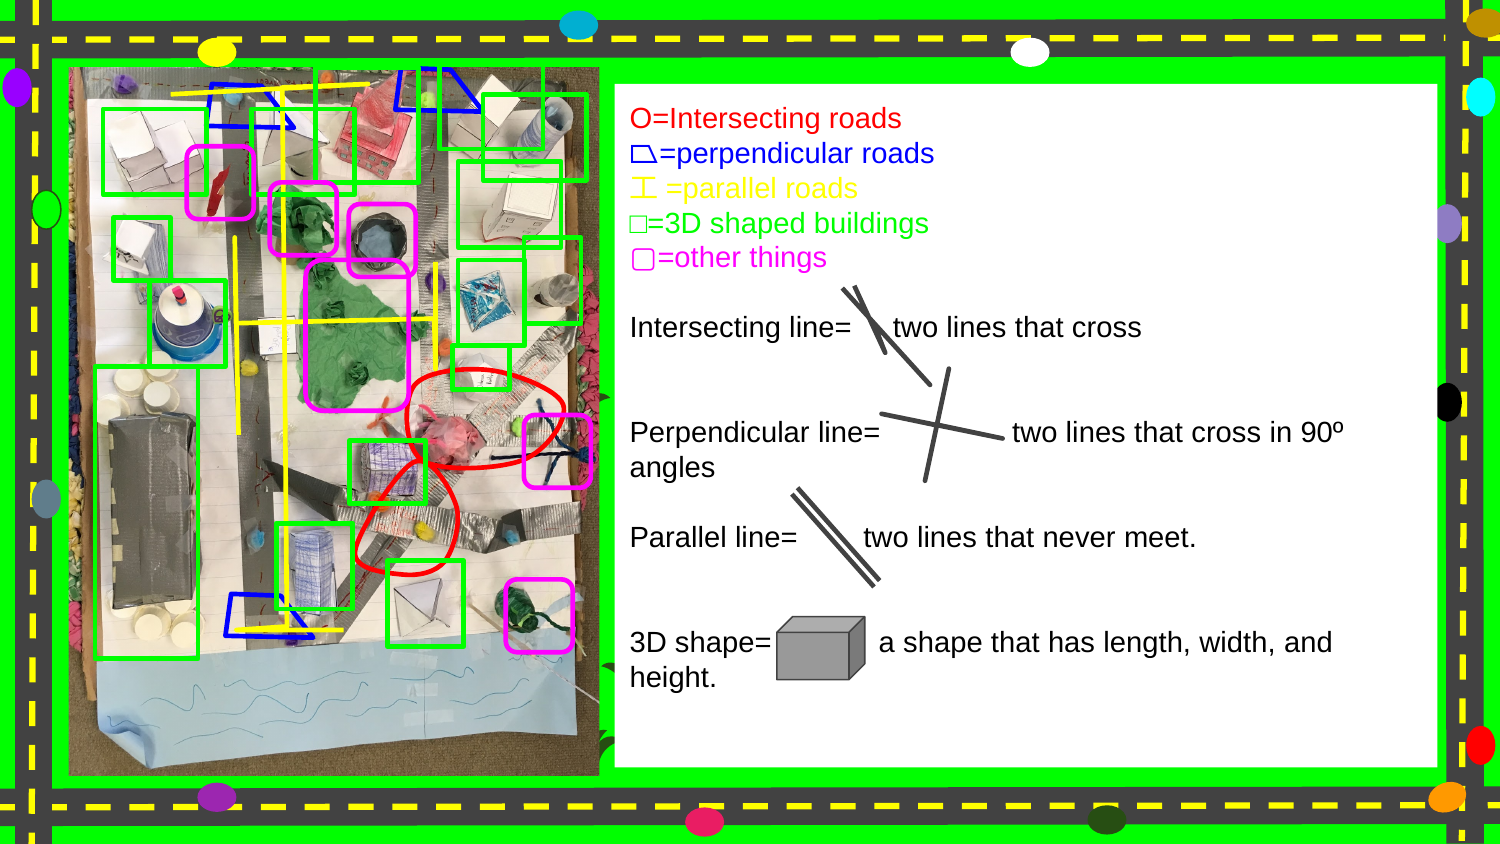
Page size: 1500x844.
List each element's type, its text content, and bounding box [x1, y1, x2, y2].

text_box [842, 285, 931, 385]
text_box O=Intersecting roads ⏢=perpendicular roads 工=parallel roads □=3D shaped buildings ▢=other things Intersecting line= two lines that cross Perpendicular line= two lines that cross in 90º angles Parallel line= two lines that never meet. 3D shape= a shape that has length, width, and height. [614, 83, 1438, 768]
picture [68, 67, 600, 777]
text_box [776, 616, 865, 680]
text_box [791, 487, 880, 588]
